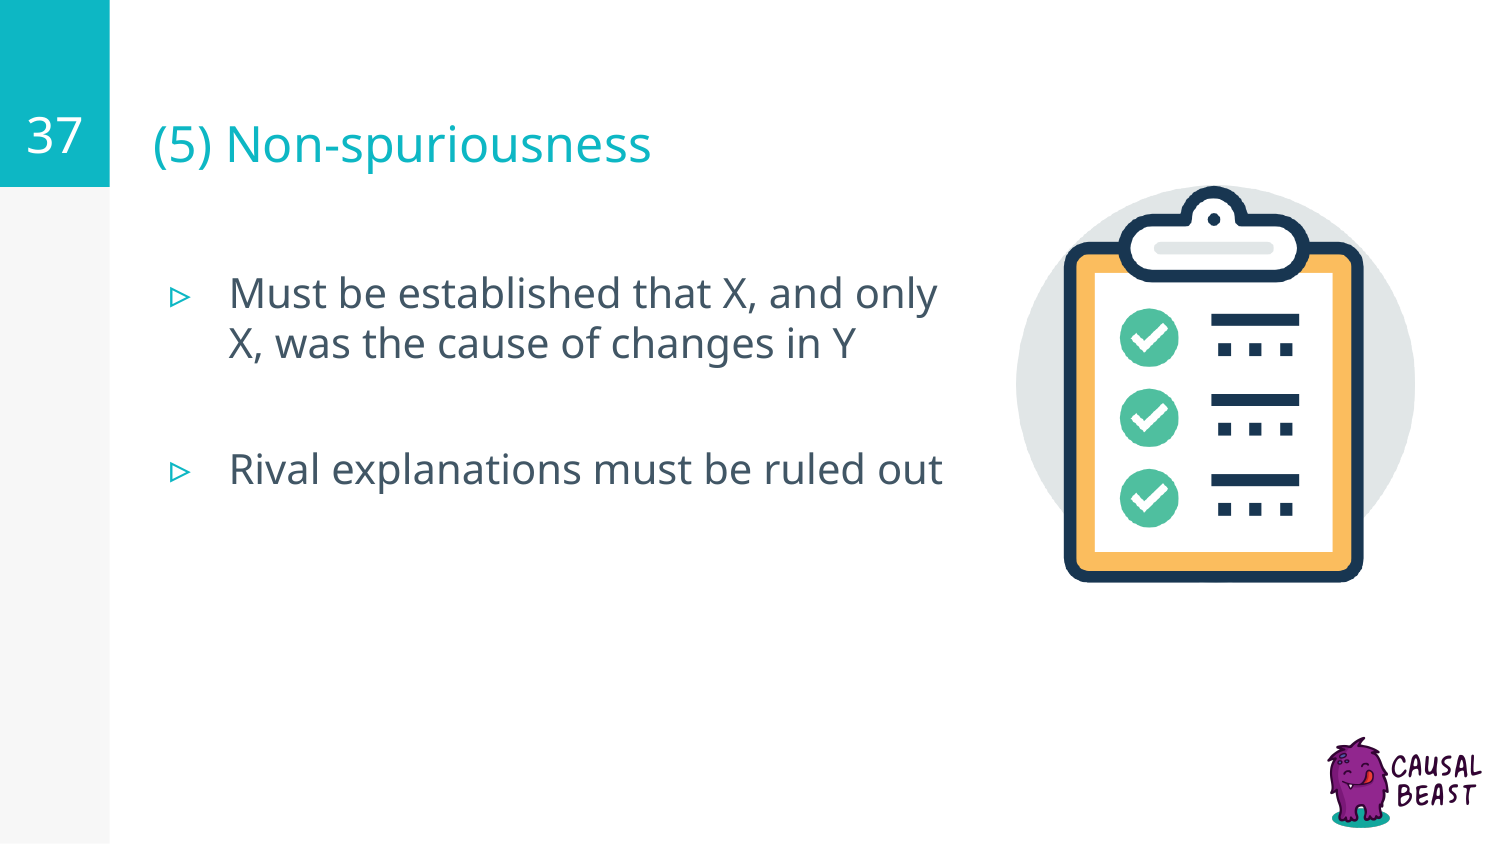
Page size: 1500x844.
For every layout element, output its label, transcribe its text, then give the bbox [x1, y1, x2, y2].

picture [1016, 184, 1415, 584]
list Must be established that X, and only X, was the cause of changes in Y Rival explanations must be ruled out [138, 252, 987, 808]
title (5) Non-spuriousness [138, 0, 722, 188]
picture [1304, 722, 1500, 842]
slide_number ‹#› [0, 0, 110, 187]
